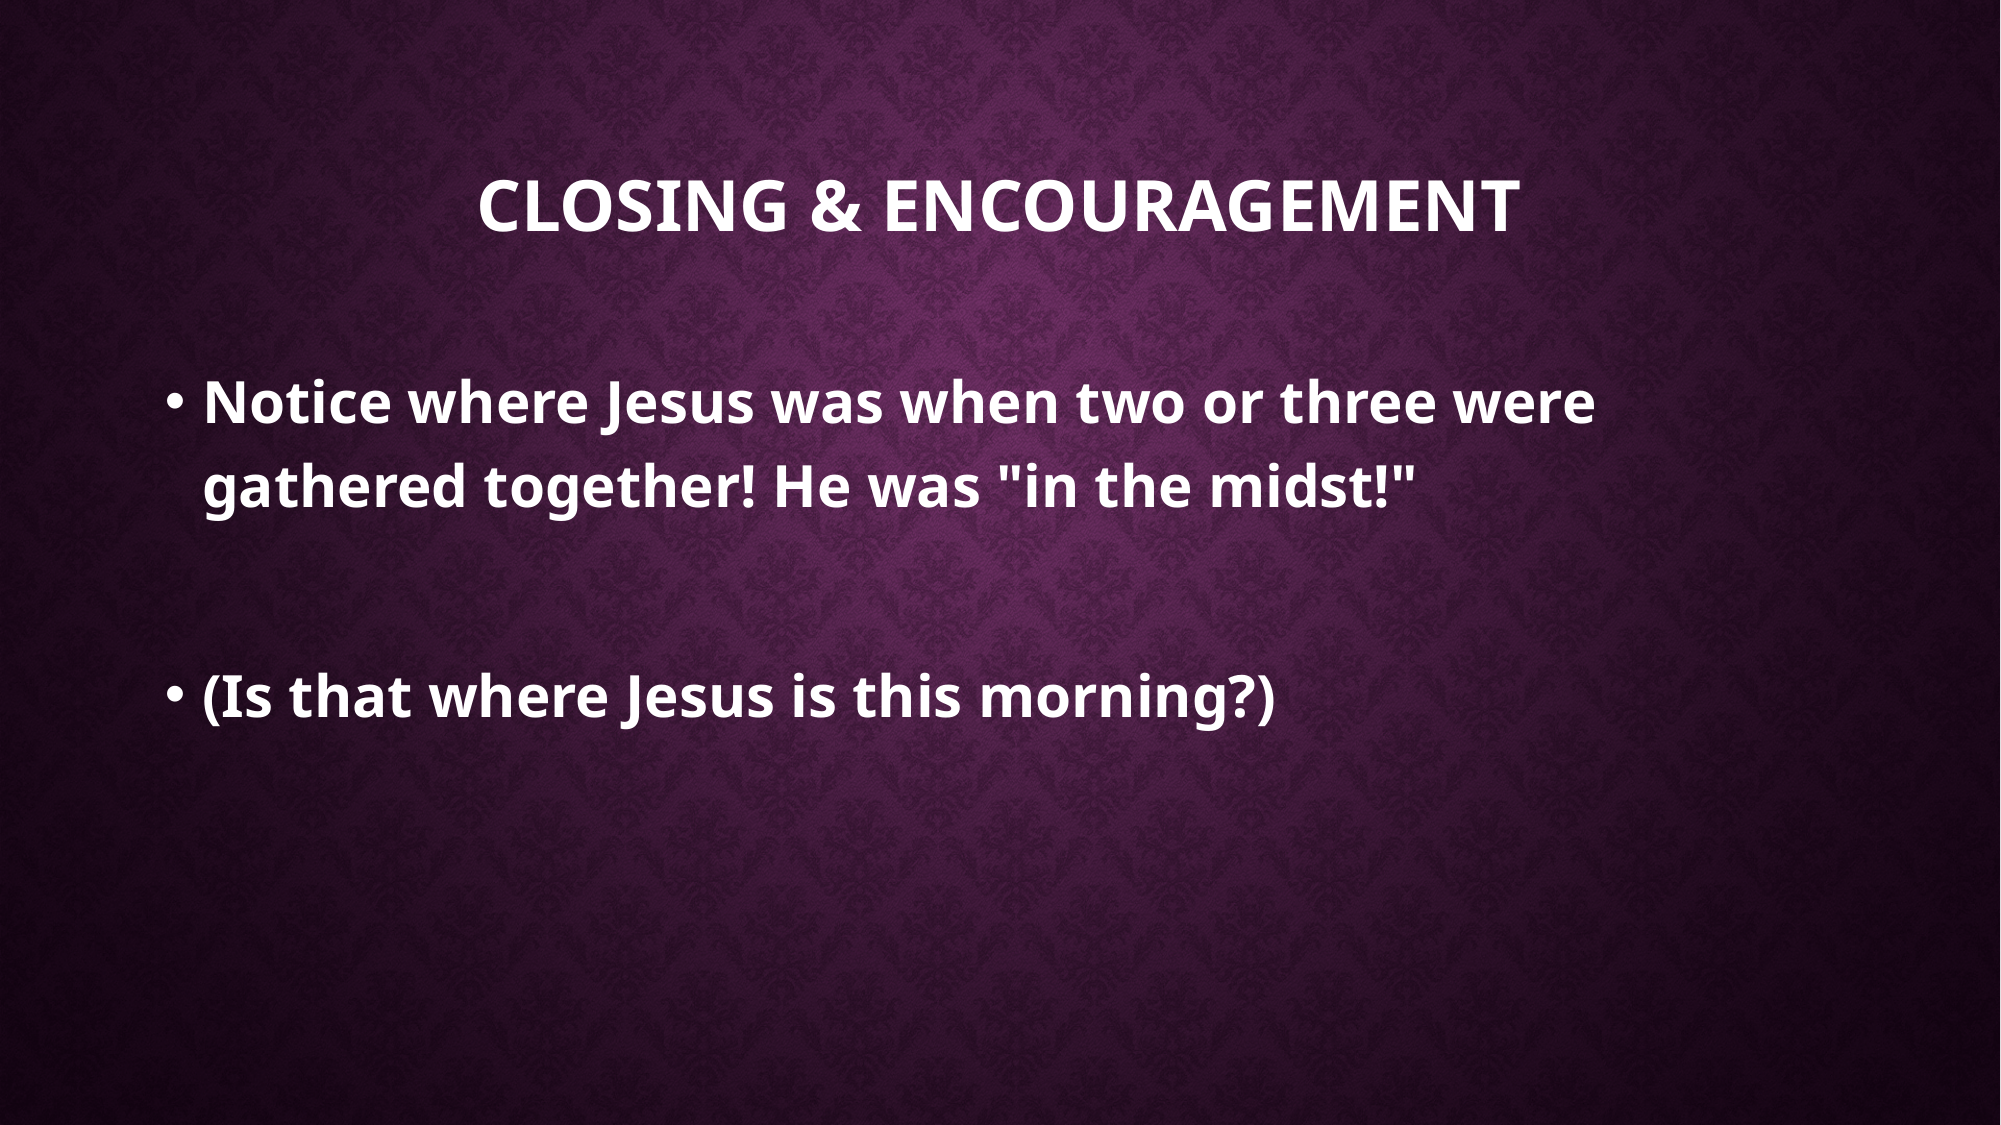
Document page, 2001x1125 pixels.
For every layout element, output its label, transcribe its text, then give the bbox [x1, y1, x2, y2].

title Closing & Encouragement [149, 99, 1849, 318]
list Notice where Jesus was when two or three were gathered together! He was "in the midst!" (Is that where Jesus is this morning?) [149, 343, 1849, 950]
